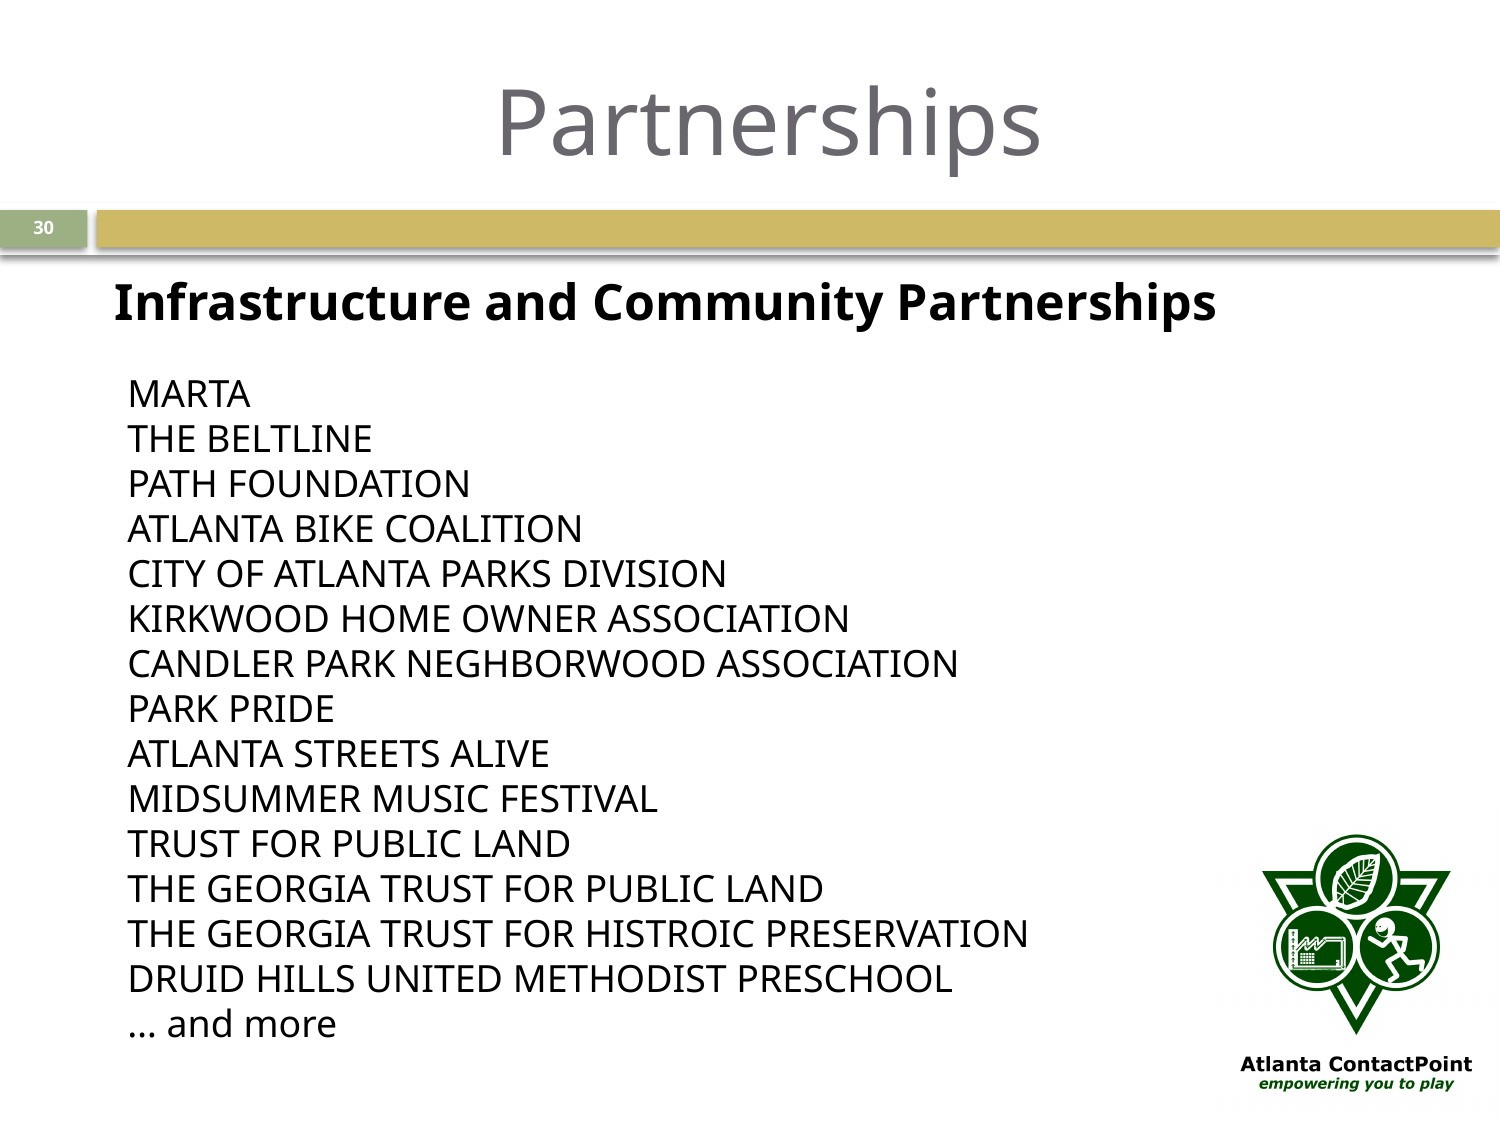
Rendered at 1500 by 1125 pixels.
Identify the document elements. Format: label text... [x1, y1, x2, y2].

title Partnerships [100, 37, 1438, 200]
picture [1211, 807, 1500, 1125]
text_box MARTA THE BELTLINE PATH FOUNDATION ATLANTA BIKE COALITION CITY OF ATLANTA PARKS DIVISION KIRKWOOD HOME OWNER ASSOCIATION CANDLER PARK NEGHBORWOOD ASSOCIATION PARK PRIDE ATLANTA STREETS ALIVE MIDSUMMER MUSIC FESTIVAL TRUST FOR PUBLIC LAND THE GEORGIA TRUST FOR PUBLIC LAND THE GEORGIA TRUST FOR HISTROIC PRESERVATION DRUID HILLS UNITED METHODIST PRESCHOOL … and more [112, 362, 1238, 1053]
slide_number 30 [0, 208, 88, 249]
list Infrastructure and Community Partnerships [99, 262, 1438, 638]
